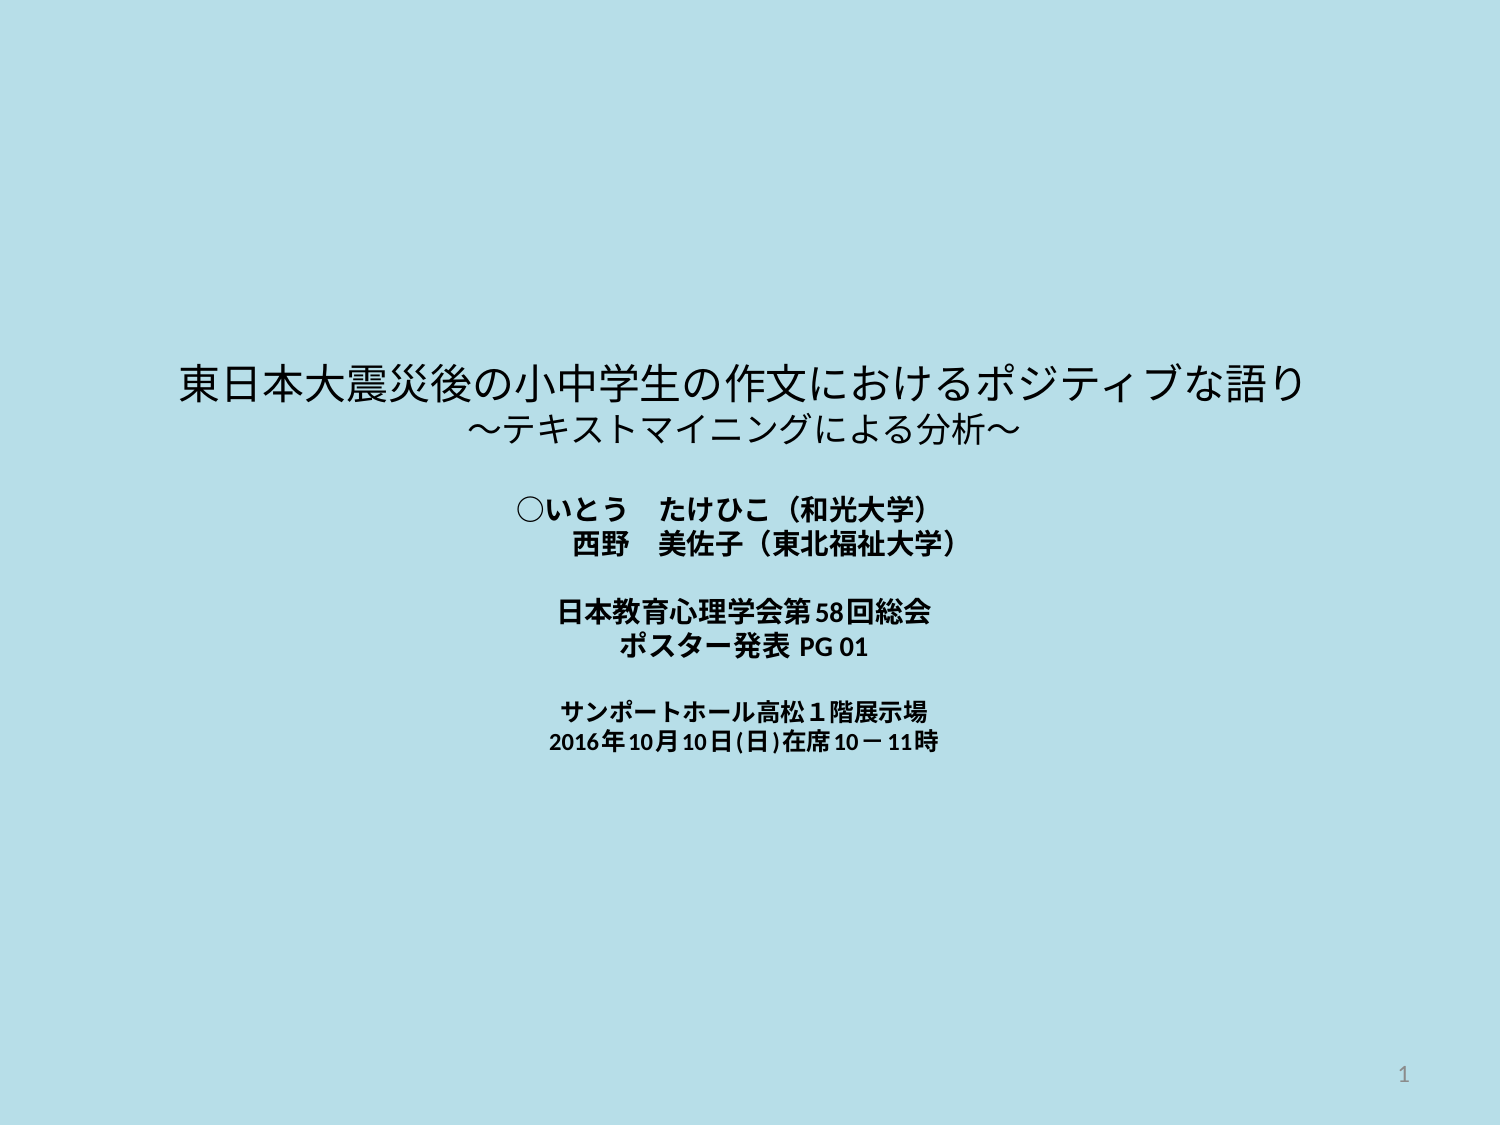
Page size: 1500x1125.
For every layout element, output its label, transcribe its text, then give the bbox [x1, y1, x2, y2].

slide_number 1 [1074, 1042, 1425, 1103]
title 東日本大震災後の小中学生の作文におけるポジティブな語り ～テキストマイニングによる分析～ ○いとう たけひこ（和光大学） 西野 美佐子（東北福祉大学） 日本教育心理学会第58回総会 ポスター発表 PG 01 サンポートホール高松１階展示場 2016年10月10日(日)在席10－11時 [29, 349, 1459, 764]
